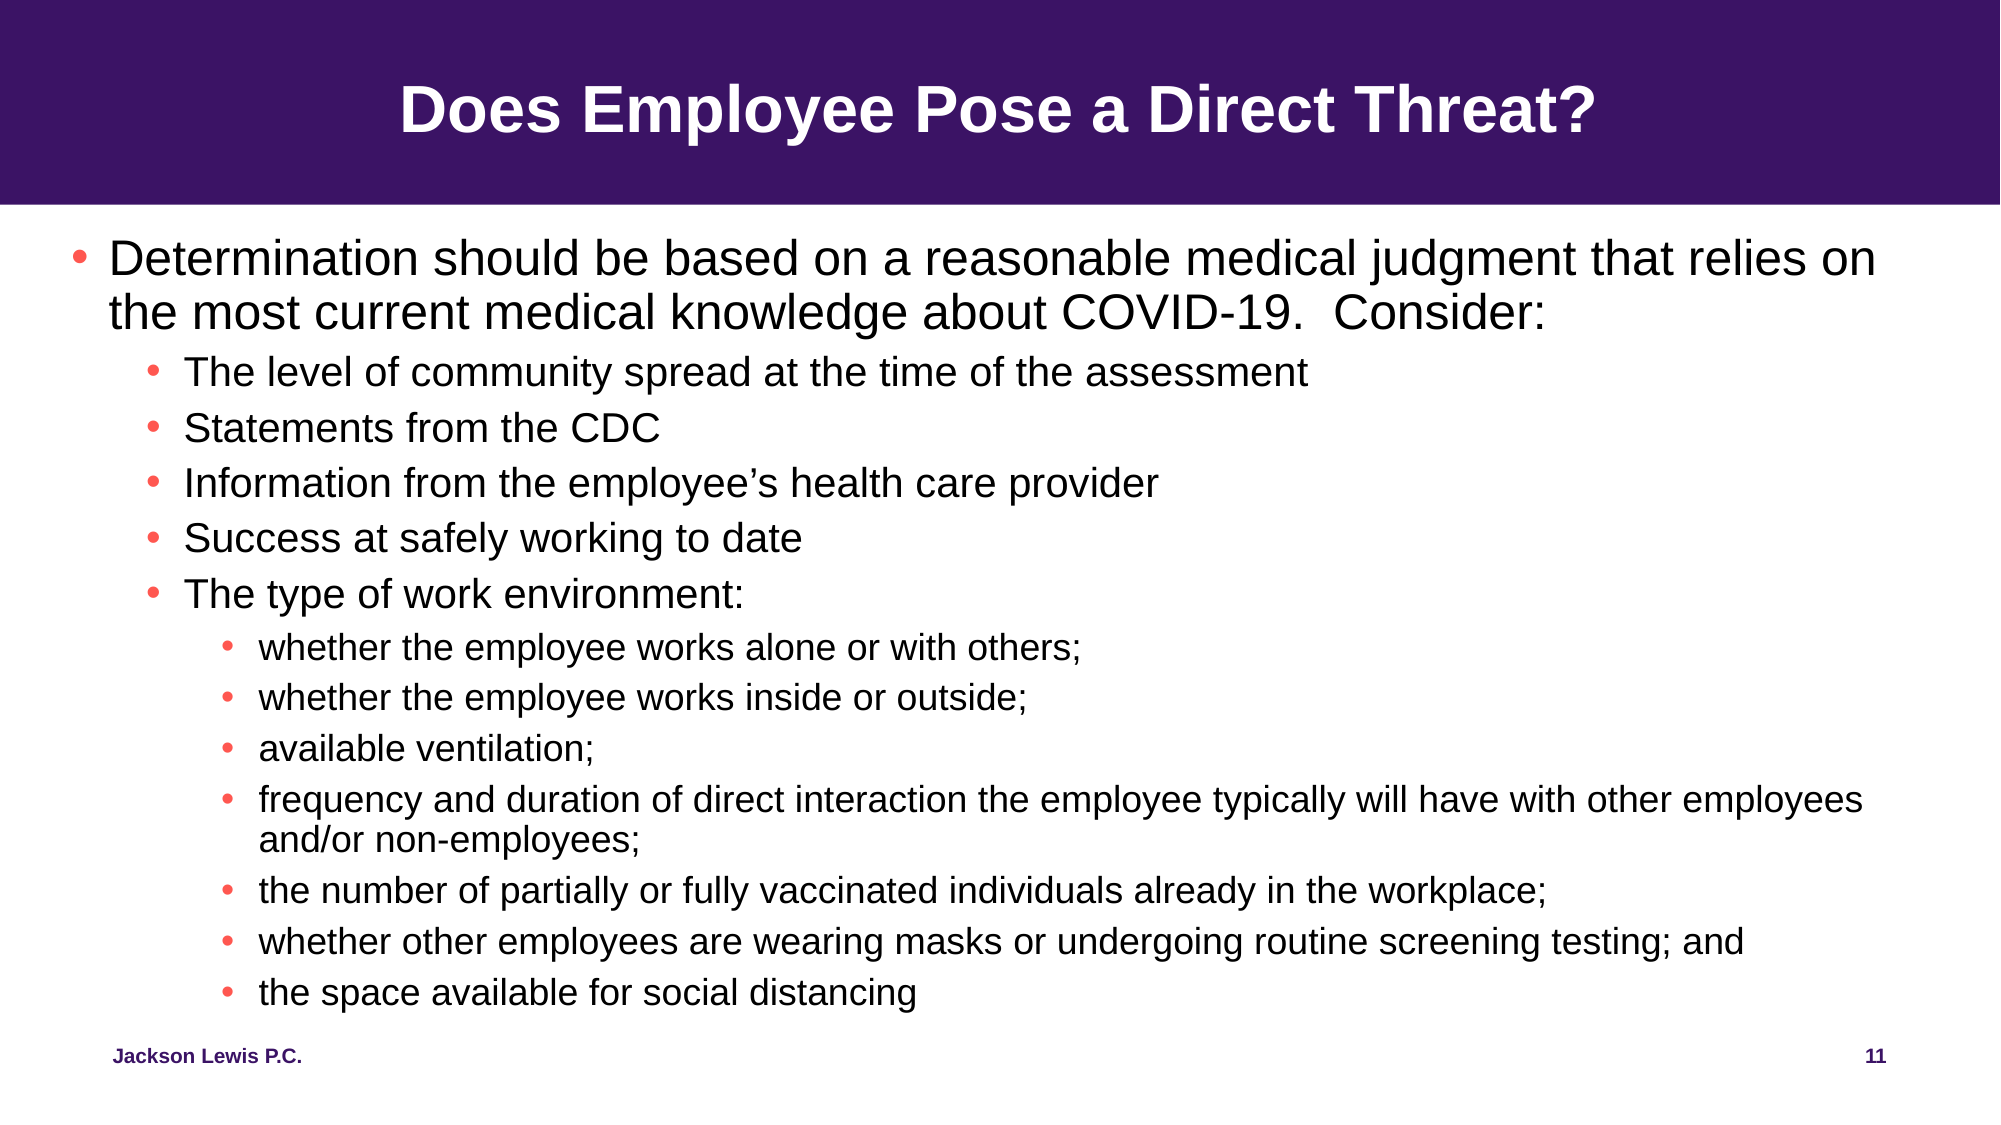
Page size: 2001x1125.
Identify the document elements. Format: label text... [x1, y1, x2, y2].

title Does Employee Pose a Direct Threat? [112, 75, 1887, 197]
footer Jackson Lewis P.C. [112, 1042, 788, 1103]
slide_number 11 [1436, 1042, 1887, 1103]
list Determination should be based on a reasonable medical judgment that relies on the most current medical knowledge about COVID-19. Consider: The level of community spread at the time of the assessment Statements from the CDC Information from the employee’s health care provider Success at safely working to date The type of work environment: whether the employee works alone or with others; whether the employee works inside or outside; available ventilation; frequency and duration of direct interaction the employee typically will have with other employees and/or non-employees; the number of partially or fully vaccinated individuals already in the workplace; whether other employees are wearing masks or undergoing routine screening testing; and the space available for social distancing [71, 232, 1950, 1017]
